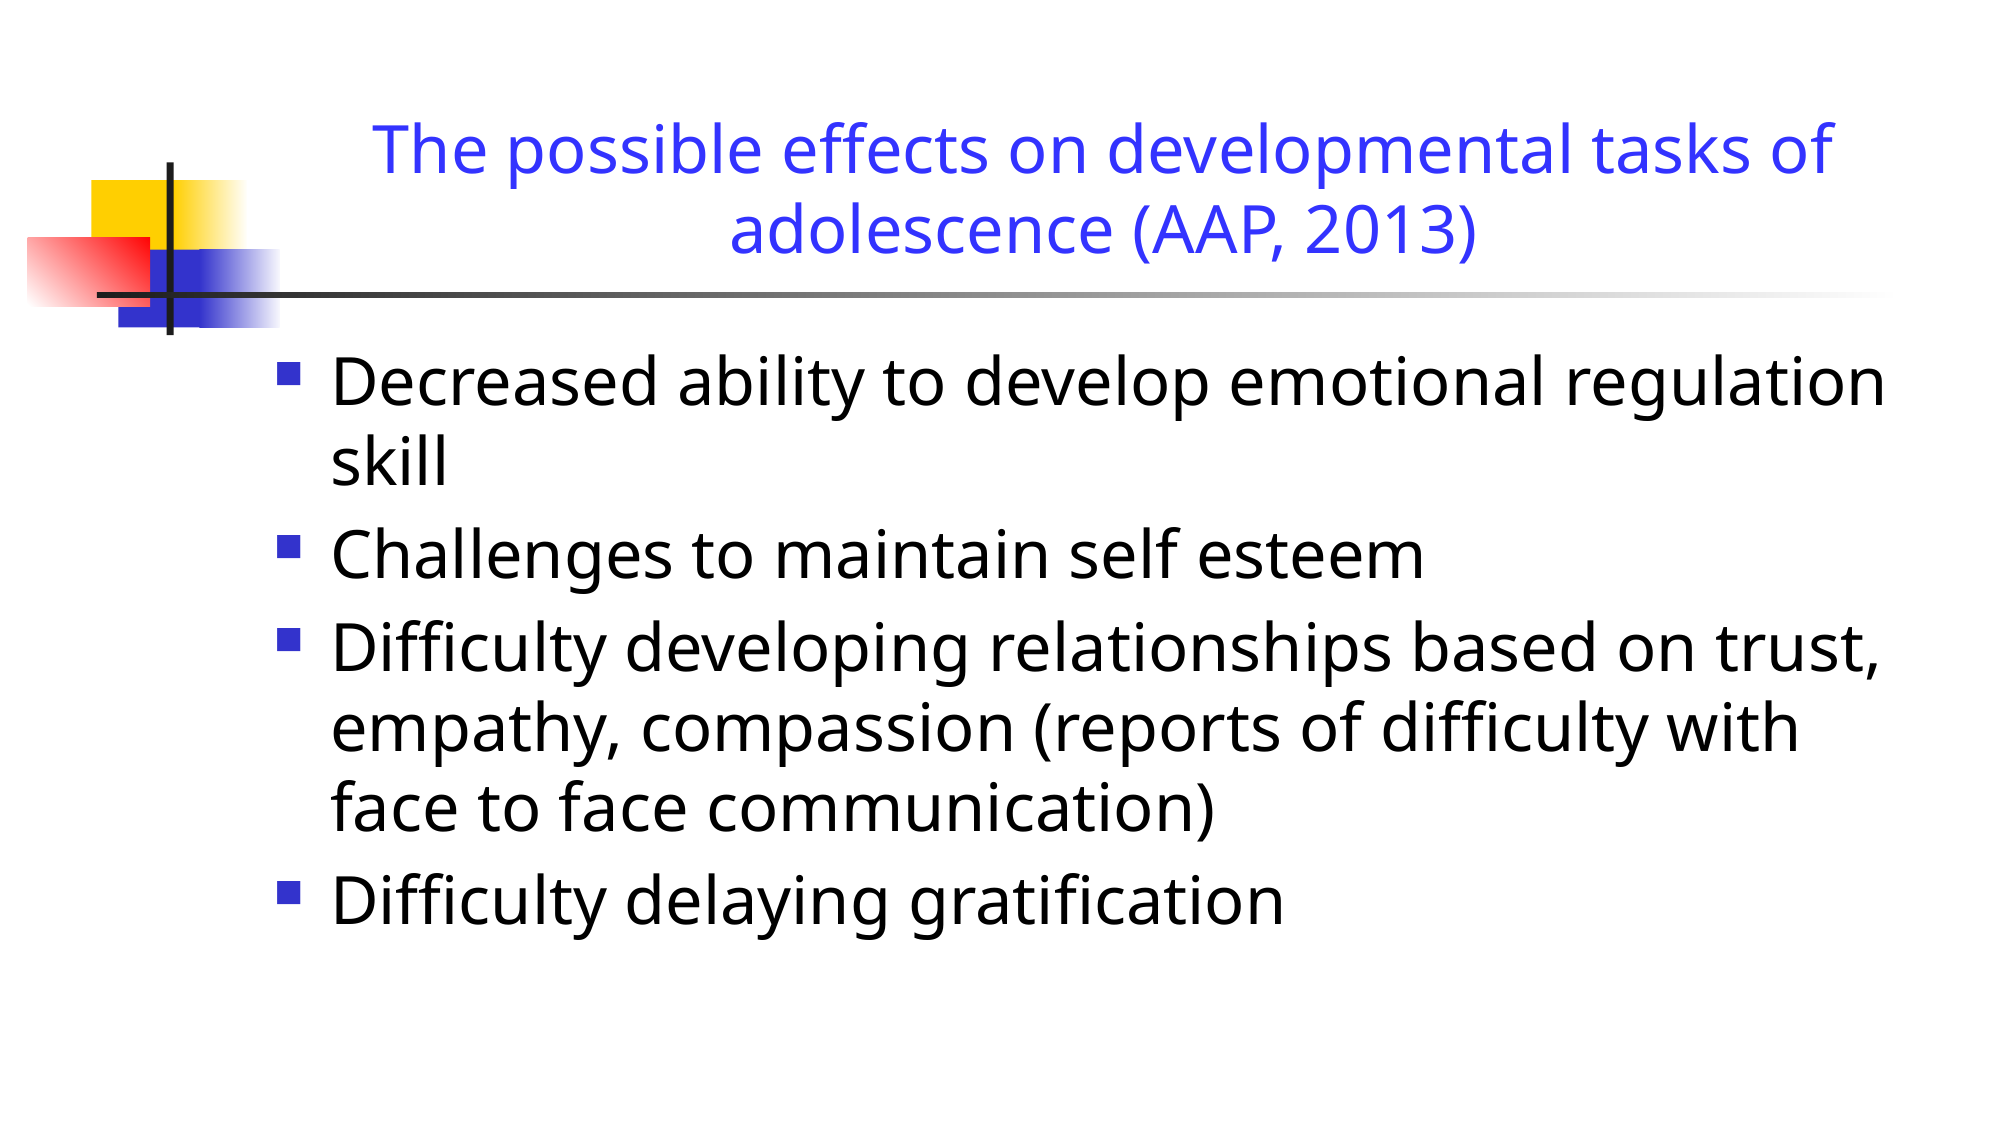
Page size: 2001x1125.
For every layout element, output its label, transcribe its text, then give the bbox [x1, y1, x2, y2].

list Decreased ability to develop emotional regulation skill Challenges to maintain self esteem Difficulty developing relationships based on trust, empathy, compassion (reports of difficulty with face to face communication) Difficulty delaying gratification [258, 330, 1959, 1007]
title The possible effects on developmental tasks of adolescence (AAP, 2013) [251, 54, 1957, 275]
